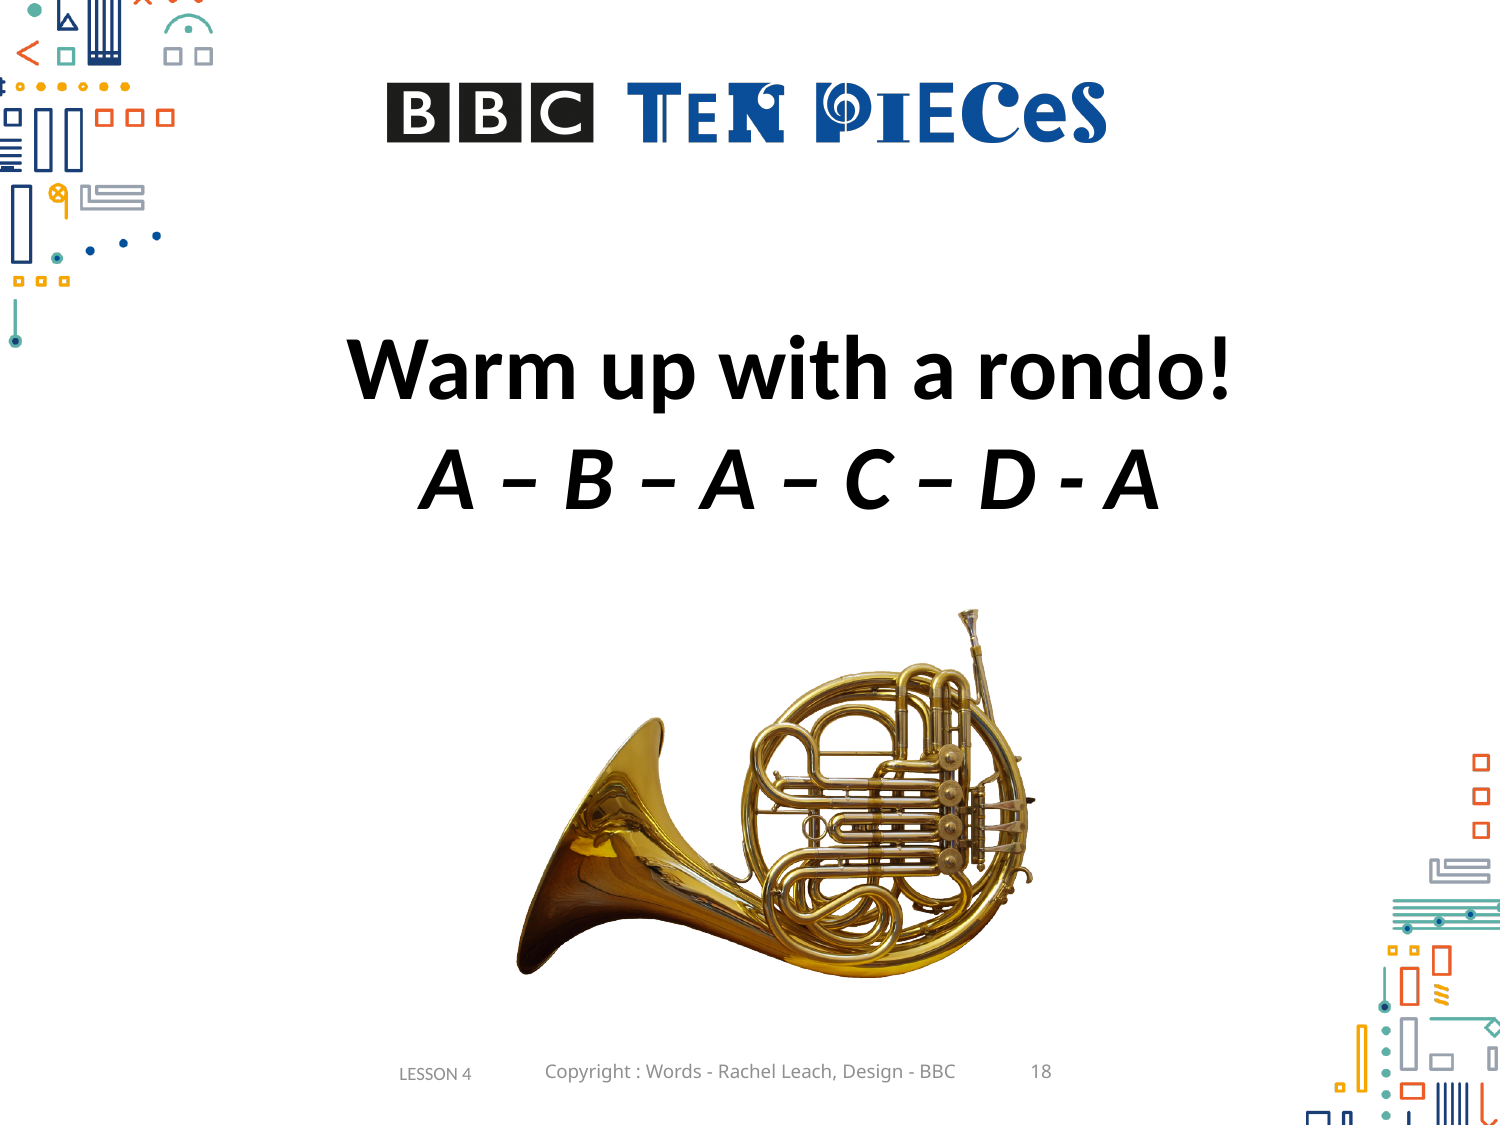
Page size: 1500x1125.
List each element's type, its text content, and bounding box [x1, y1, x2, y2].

footer Copyright : Words - Rachel Leach, Design - BBC [512, 1042, 988, 1103]
picture [512, 604, 1042, 982]
title Warm up with a rondo! A – B – A – C – D - A [216, 395, 1367, 550]
slide_number 18 [1015, 1042, 1327, 1103]
picture [387, 82, 1106, 143]
slide_number LESSON 4 [176, 1042, 487, 1103]
